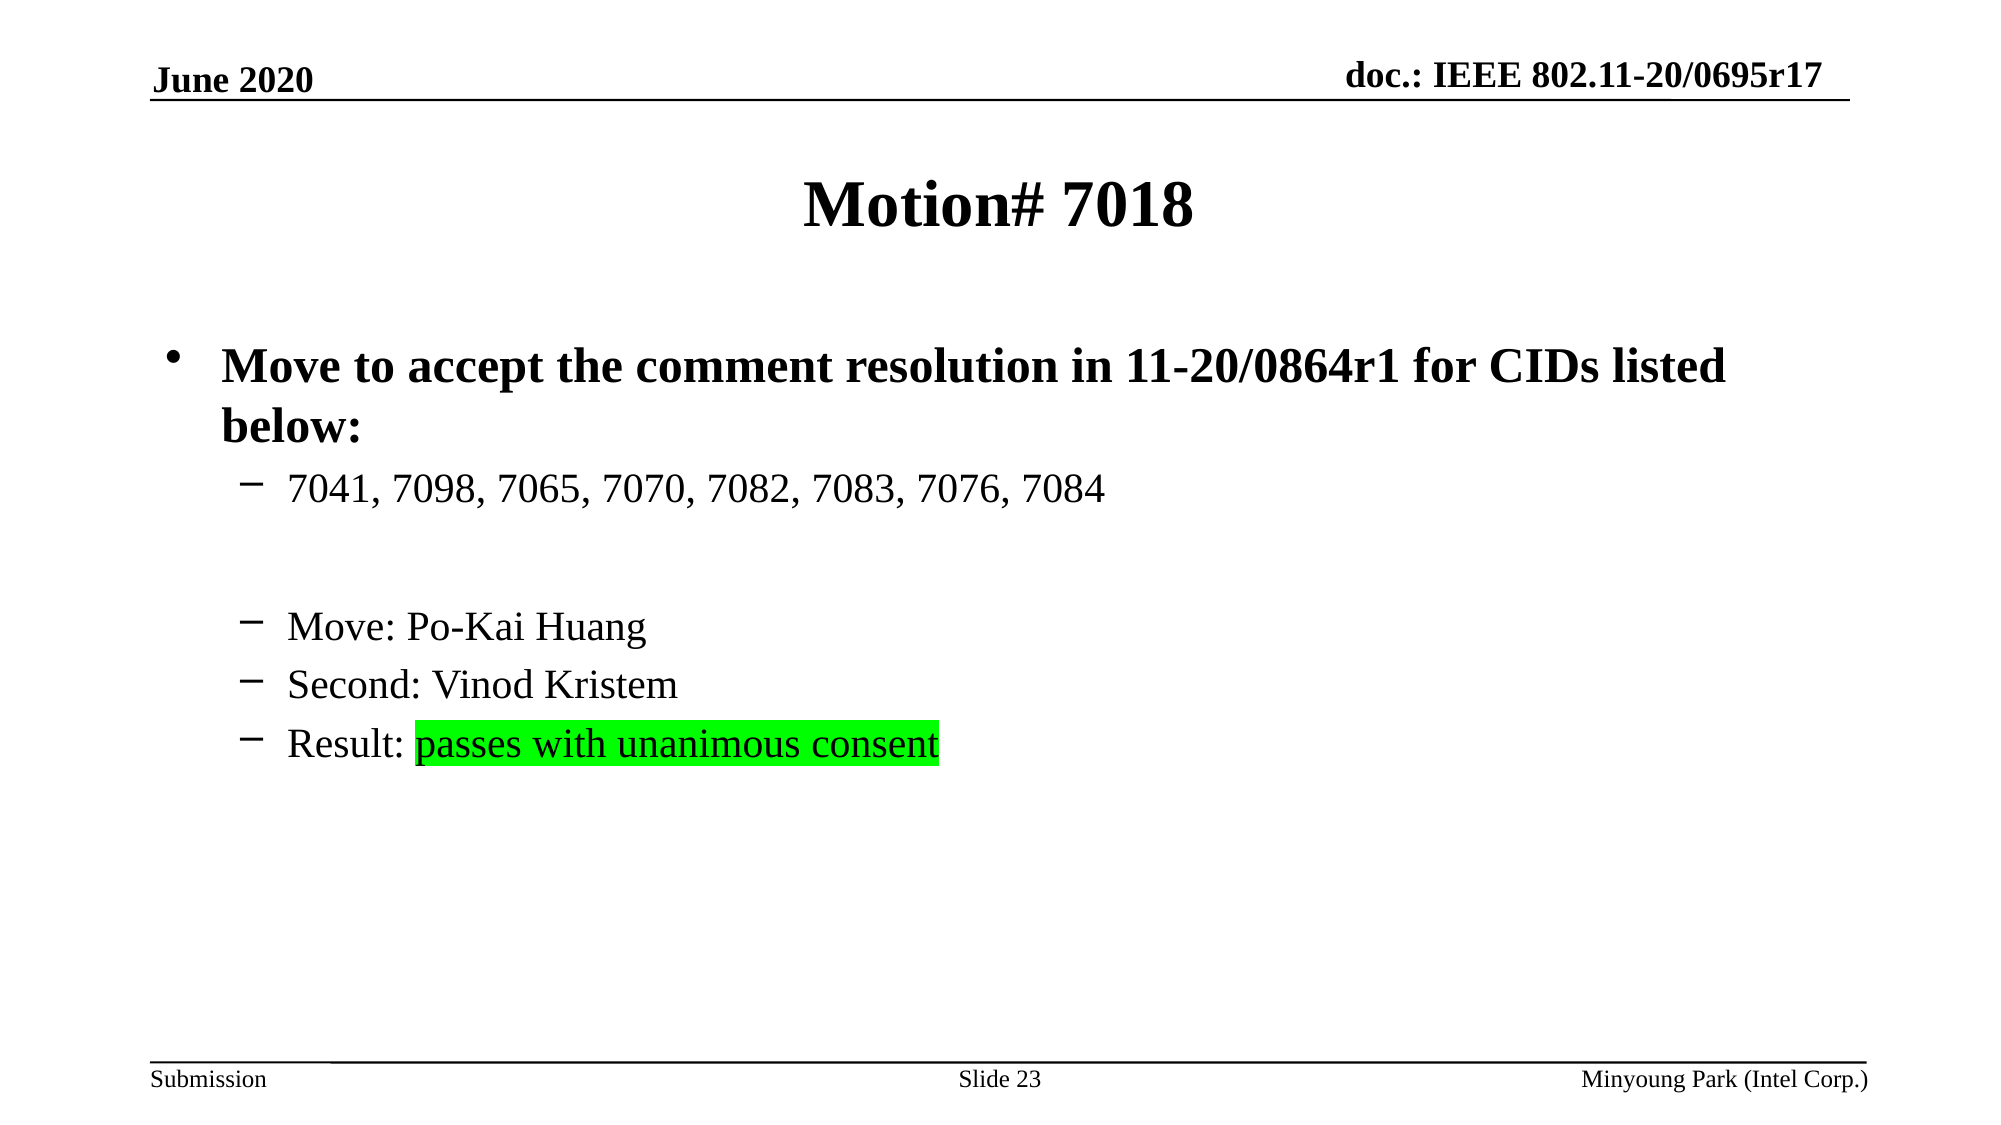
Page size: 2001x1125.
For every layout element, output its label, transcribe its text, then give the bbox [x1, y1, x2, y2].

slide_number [152, 54, 347, 101]
title Motion# 7018 [150, 112, 1850, 288]
footer Minyoung Park (Intel Corp.) [1266, 1061, 1869, 1093]
slide_number Slide 23 [957, 1061, 1042, 1093]
list Move to accept the comment resolution in 11-20/0864r1 for CIDs listed below: 7041, 7098, 7065, 7070, 7082, 7083, 7076, 7084 Move: Po-Kai Huang Second: Vinod Kristem Result: passes with unanimous consent [150, 324, 1850, 1000]
